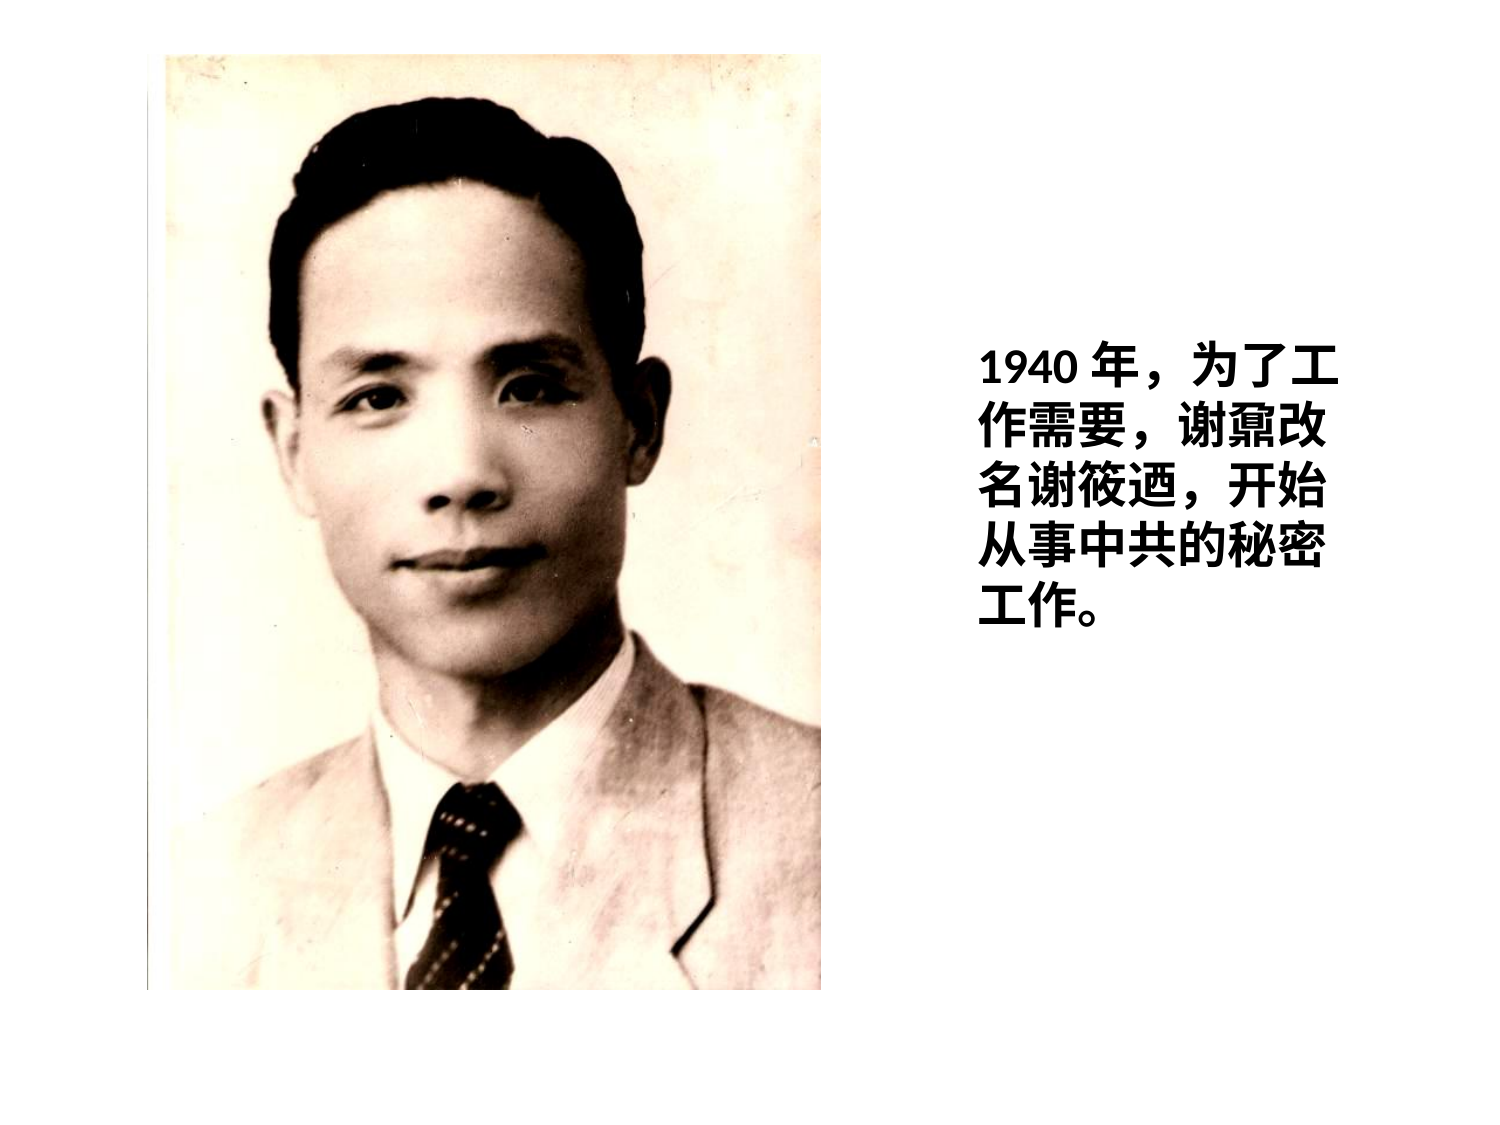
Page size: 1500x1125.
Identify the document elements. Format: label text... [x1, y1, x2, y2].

picture [147, 54, 822, 990]
text_box 1940年，为了工作需要，谢鼐改名谢筱迺，开始从事中共的秘密工作。 [962, 326, 1365, 641]
